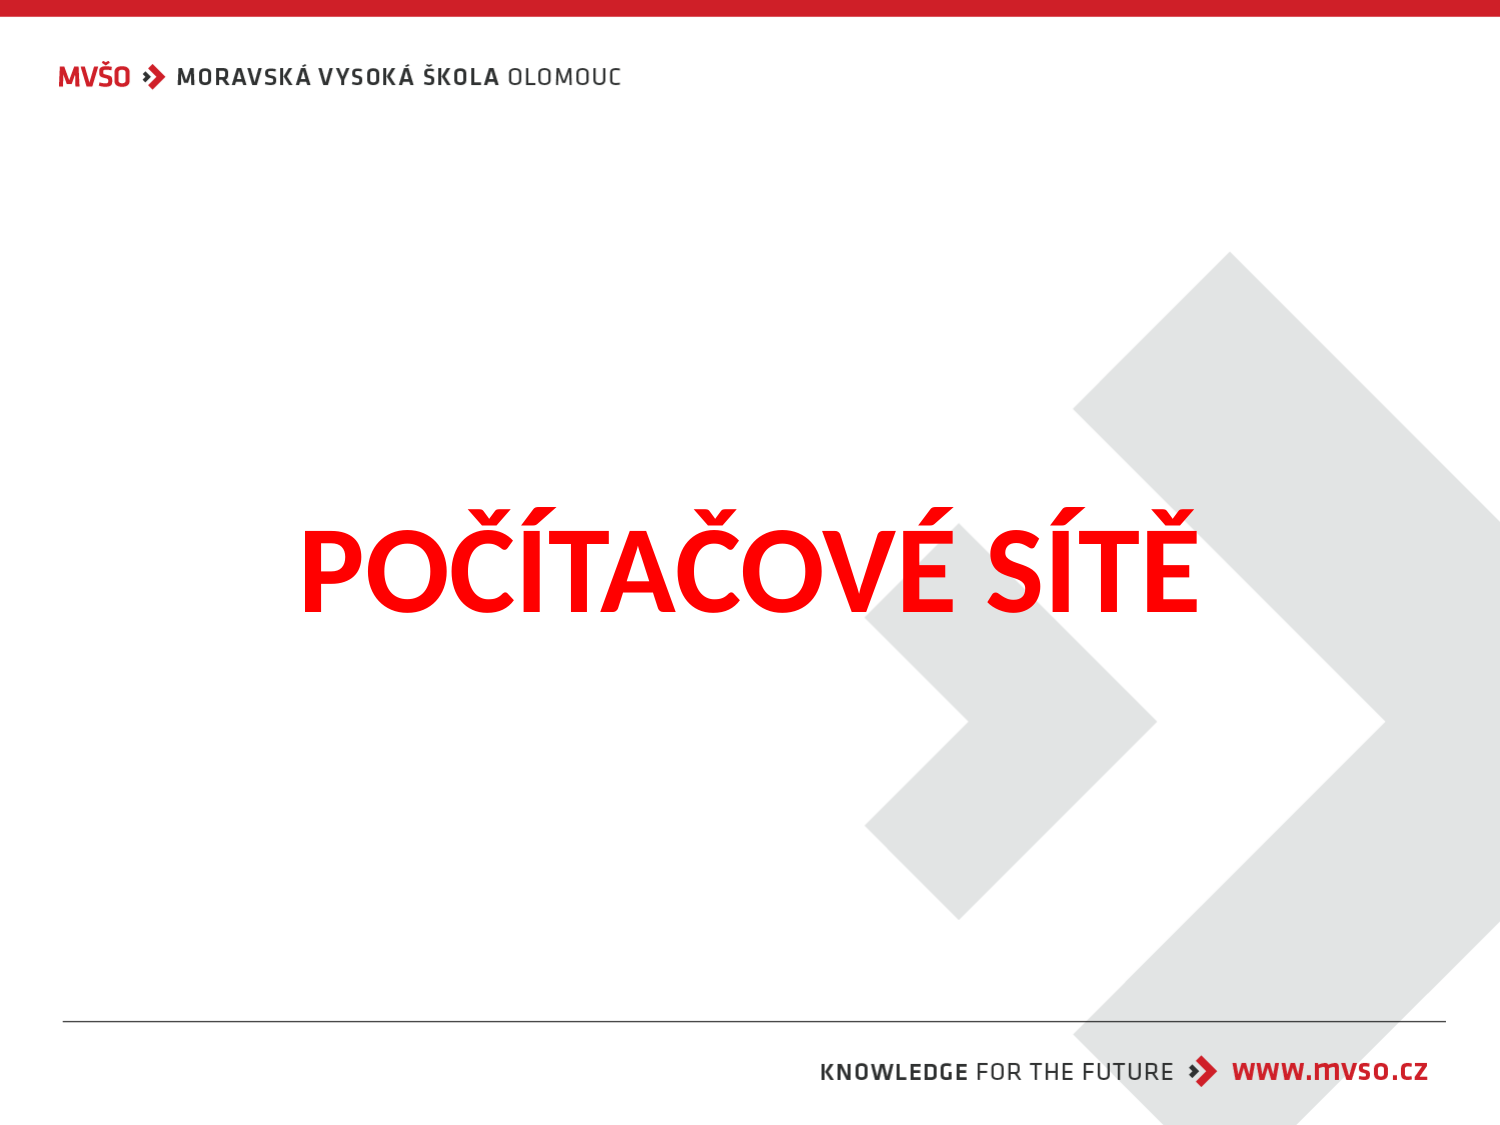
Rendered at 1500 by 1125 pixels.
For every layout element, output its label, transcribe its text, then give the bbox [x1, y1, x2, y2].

picture [0, 0, 1500, 1125]
title POČÍTAČOVÉ SÍTĚ [75, 468, 1425, 657]
